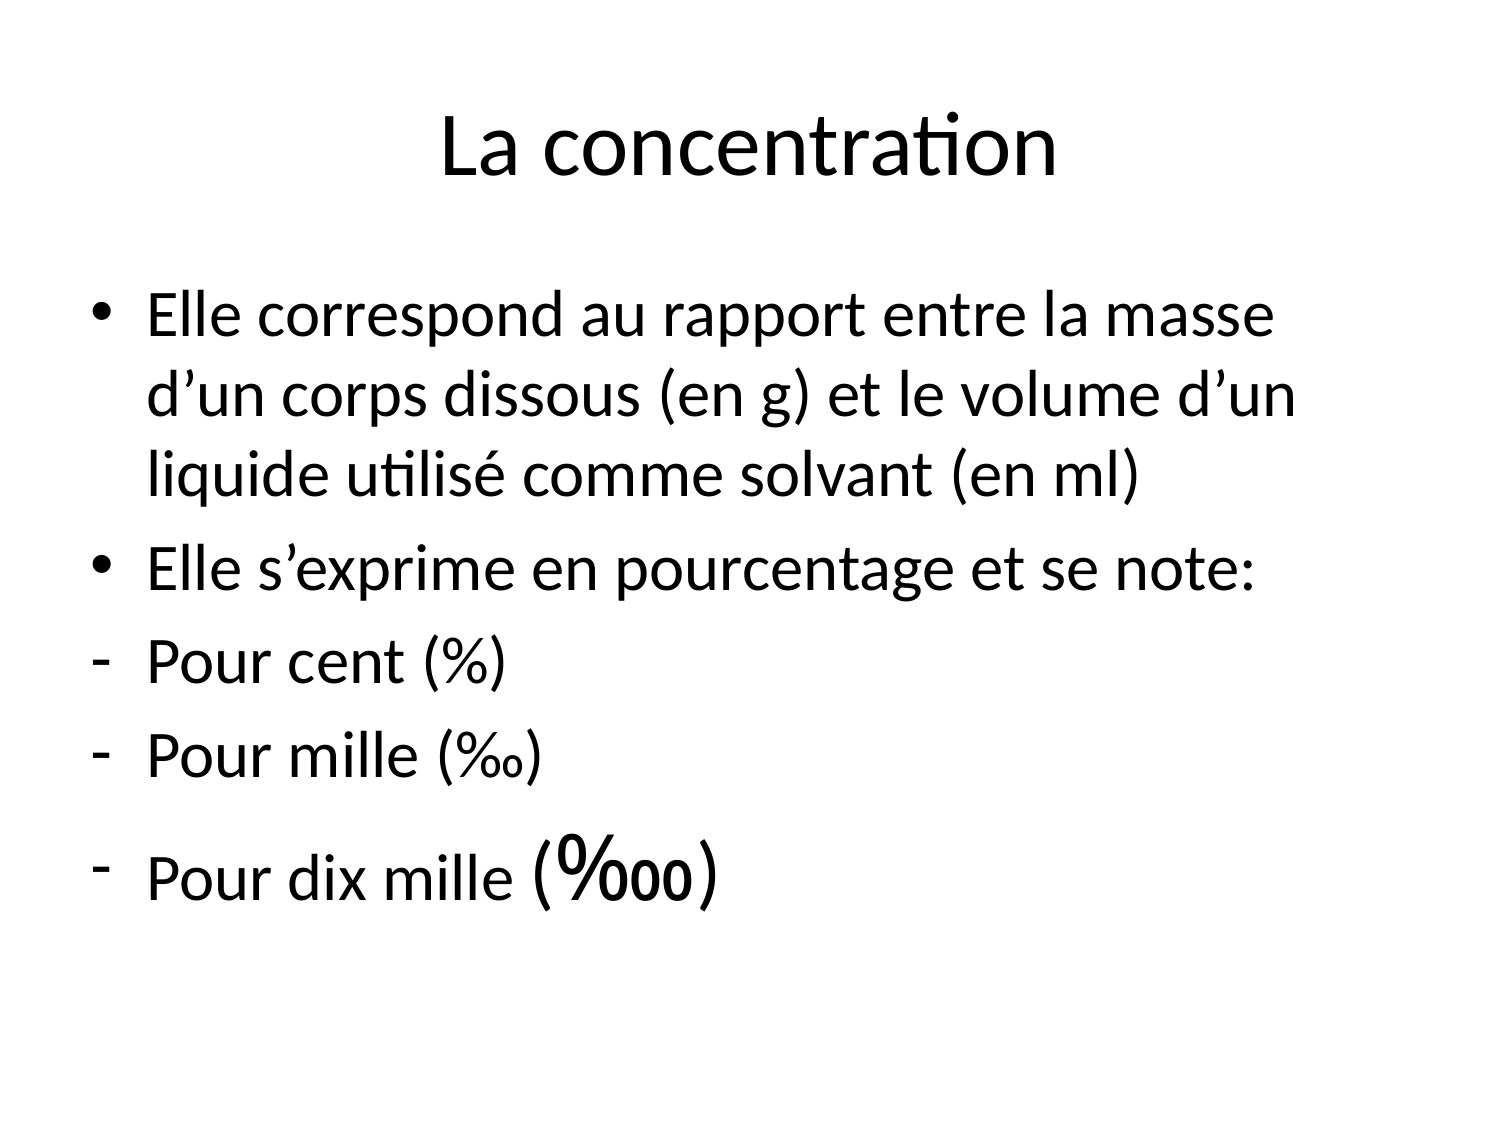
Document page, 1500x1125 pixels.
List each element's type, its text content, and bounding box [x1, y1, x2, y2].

title La concentration [75, 45, 1425, 233]
list Elle correspond au rapport entre la masse d’un corps dissous (en g) et le volume d’un liquide utilisé comme solvant (en ml) Elle s’exprime en pourcentage et se note: Pour cent (%) Pour mille (‰) Pour dix mille (‱) [75, 262, 1425, 1005]
